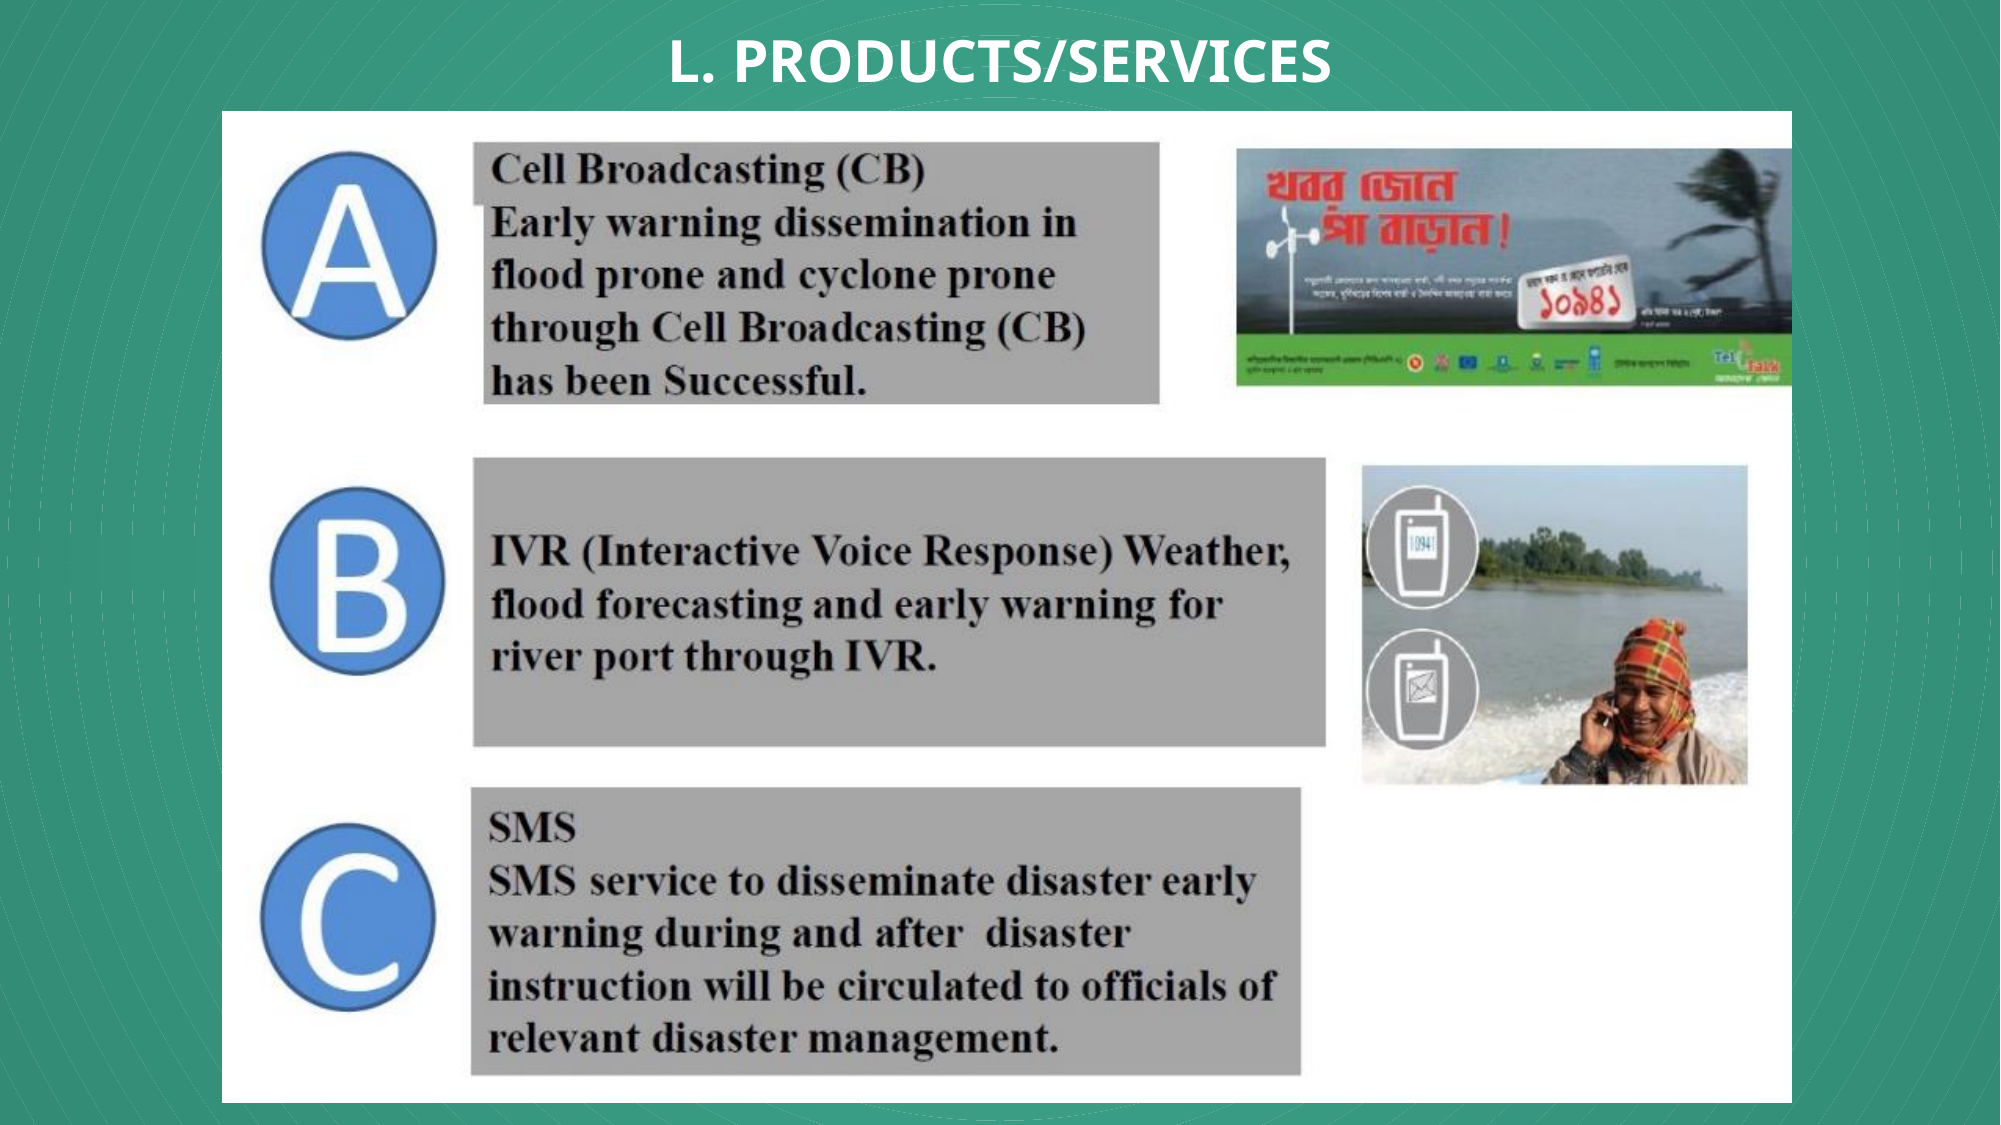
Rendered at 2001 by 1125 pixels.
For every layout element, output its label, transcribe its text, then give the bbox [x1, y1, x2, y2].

title L. Products/Services [0, 0, 2000, 127]
picture [222, 110, 1793, 1103]
